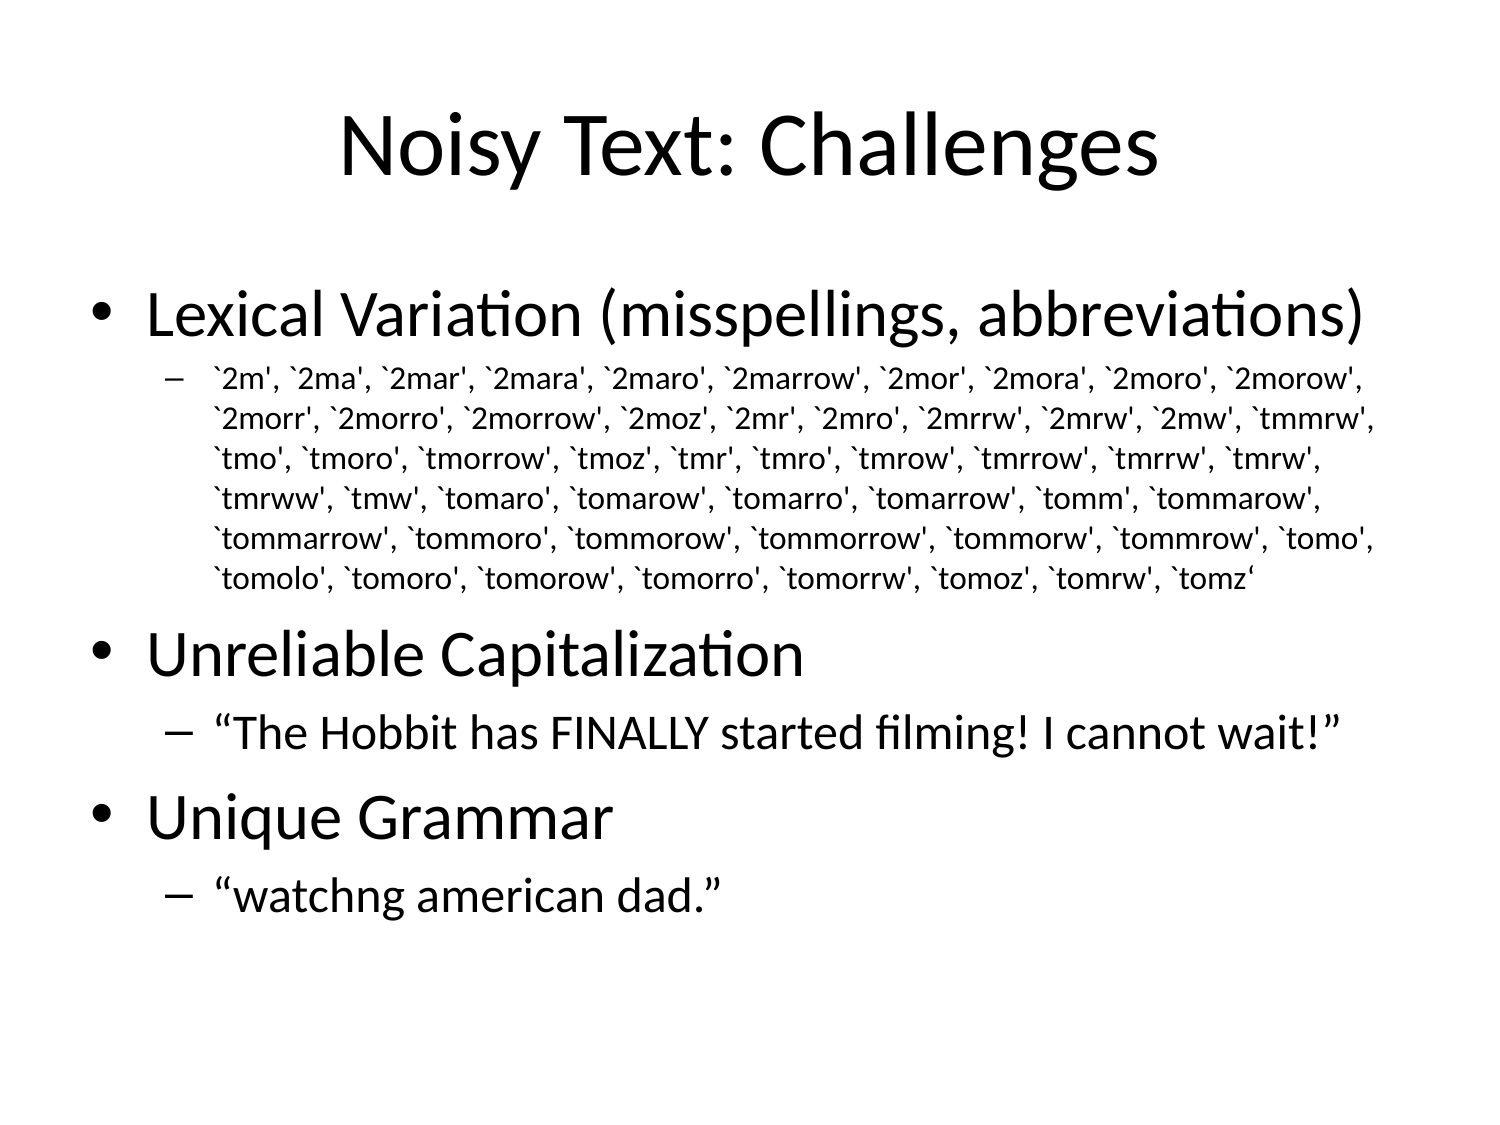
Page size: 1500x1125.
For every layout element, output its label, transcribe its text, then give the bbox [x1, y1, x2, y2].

title Noisy Text: Challenges [75, 45, 1425, 233]
list Lexical Variation (misspellings, abbreviations) `2m', `2ma', `2mar', `2mara', `2maro', `2marrow', `2mor', `2mora', `2moro', `2morow', `2morr', `2morro', `2morrow', `2moz', `2mr', `2mro', `2mrrw', `2mrw', `2mw', `tmmrw', `tmo', `tmoro', `tmorrow', `tmoz', `tmr', `tmro', `tmrow', `tmrrow', `tmrrw', `tmrw', `tmrww', `tmw', `tomaro', `tomarow', `tomarro', `tomarrow', `tomm', `tommarow', `tommarrow', `tommoro', `tommorow', `tommorrow', `tommorw', `tommrow', `tomo', `tomolo', `tomoro', `tomorow', `tomorro', `tomorrw', `tomoz', `tomrw', `tomz‘ Unreliable Capitalization “The Hobbit has FINALLY started filming! I cannot wait!” Unique Grammar “watchng american dad.” [75, 262, 1425, 1005]
